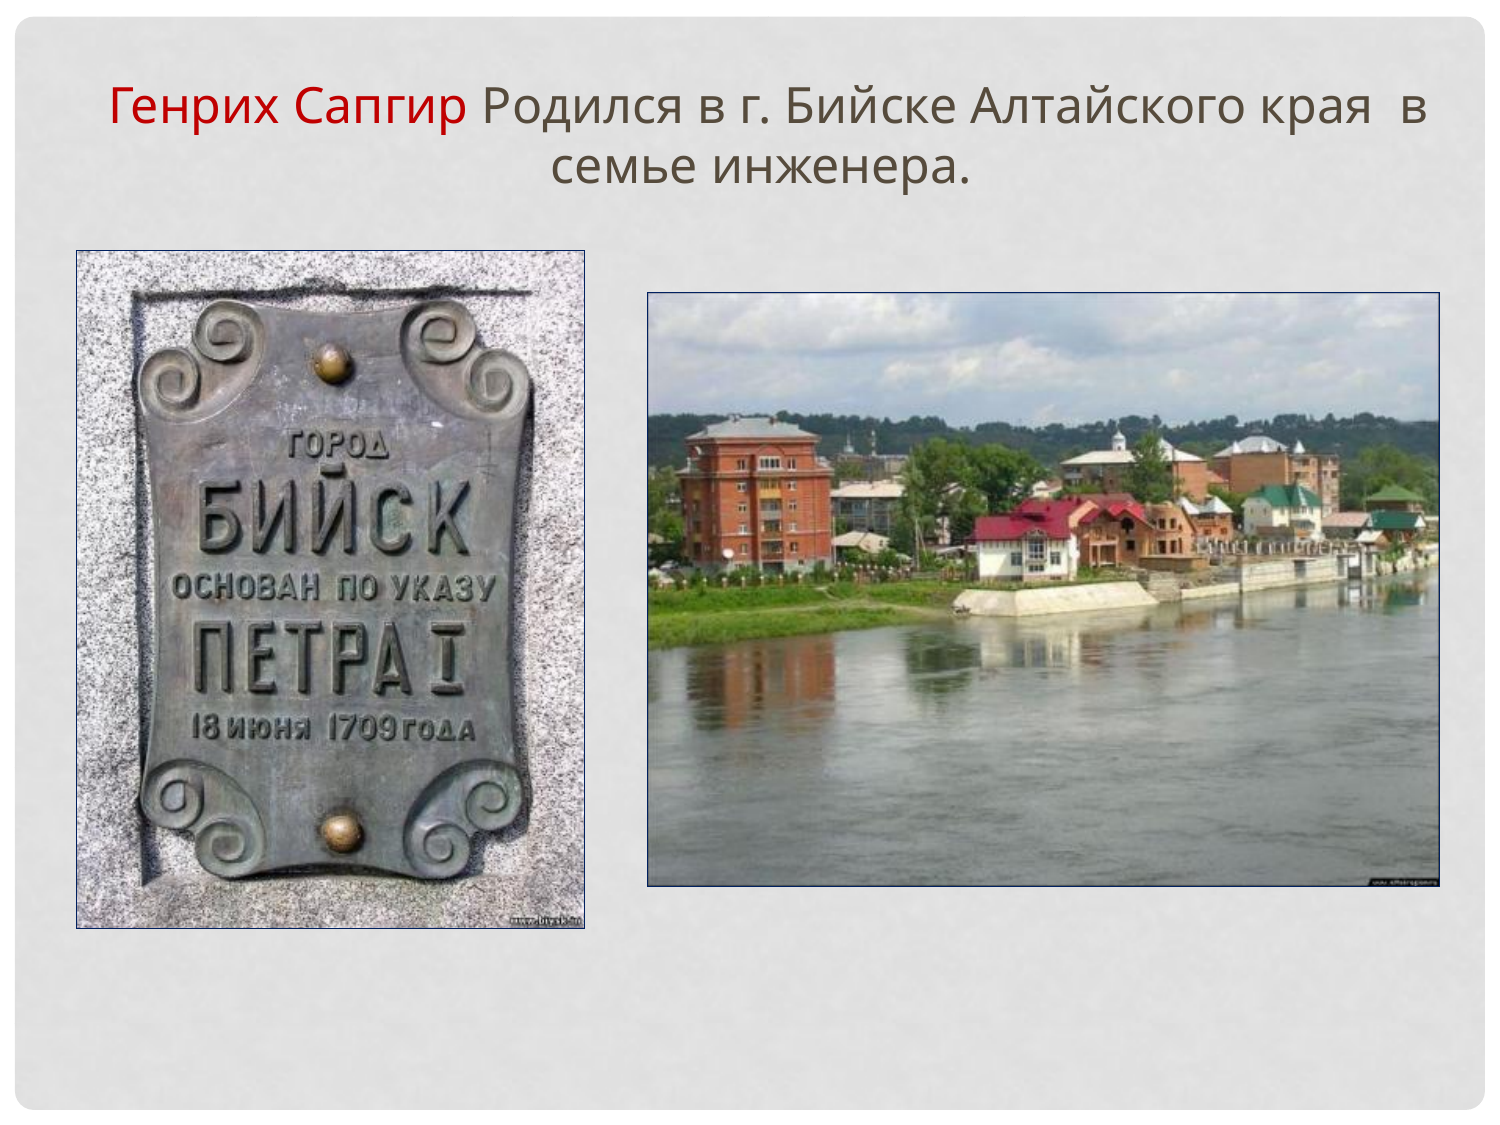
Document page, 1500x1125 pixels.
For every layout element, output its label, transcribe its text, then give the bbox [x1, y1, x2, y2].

picture [76, 250, 585, 929]
picture [647, 291, 1440, 887]
list Генрих Сапгир Родился в г. Бийске Алтайского края в семье инженера. [17, 66, 1500, 1005]
